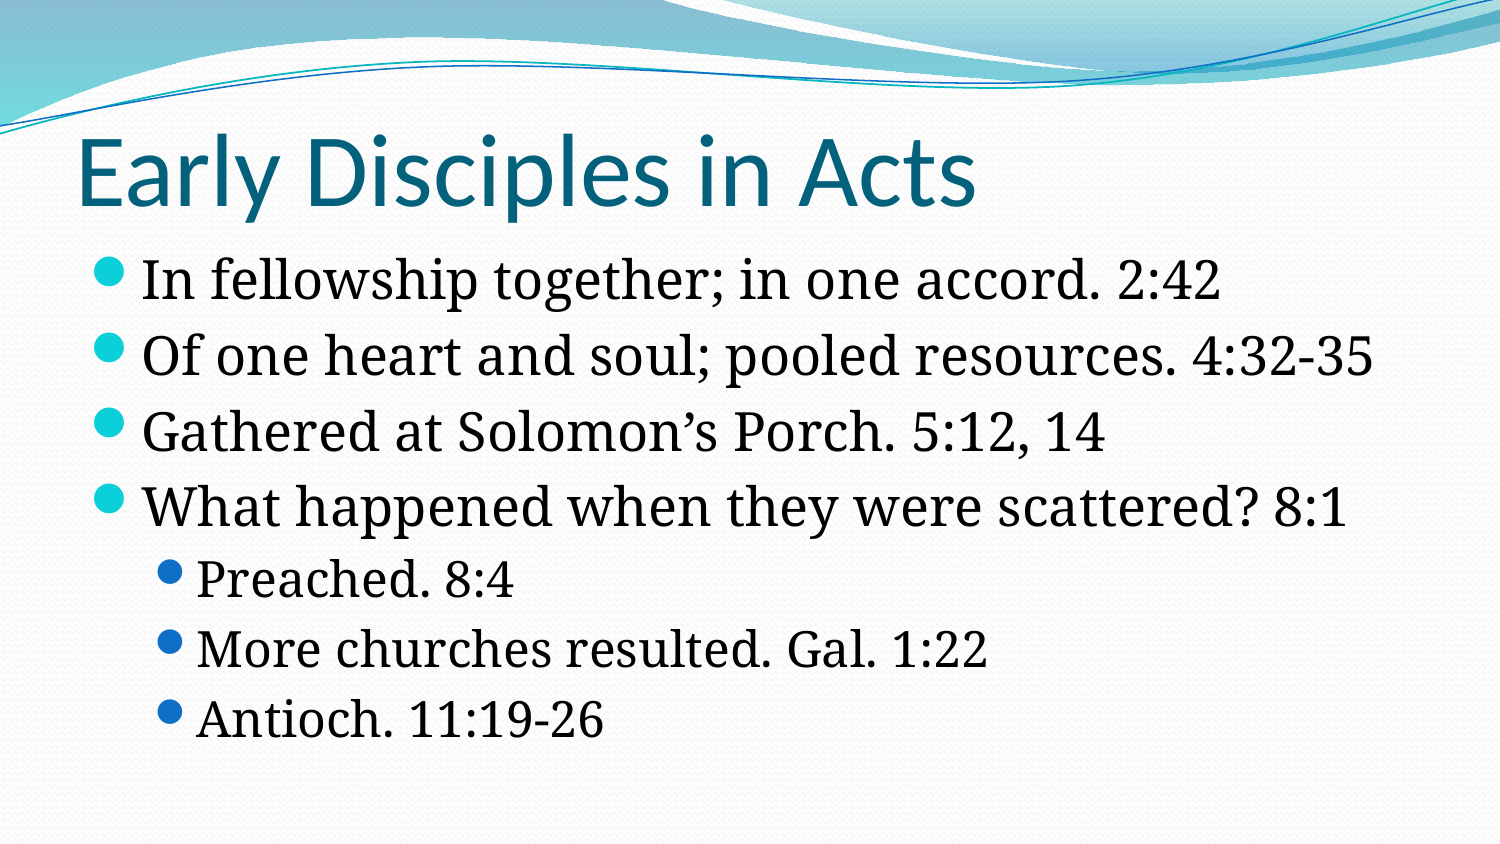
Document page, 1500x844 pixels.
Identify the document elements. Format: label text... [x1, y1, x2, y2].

list In fellowship together; in one accord. 2:42 Of one heart and soul; pooled resources. 4:32-35 Gathered at Solomon’s Porch. 5:12, 14 What happened when they were scattered? 8:1 Preached. 8:4 More churches resulted. Gal. 1:22 Antioch. 11:19-26 [75, 238, 1425, 779]
title Early Disciples in Acts [75, 86, 1425, 228]
